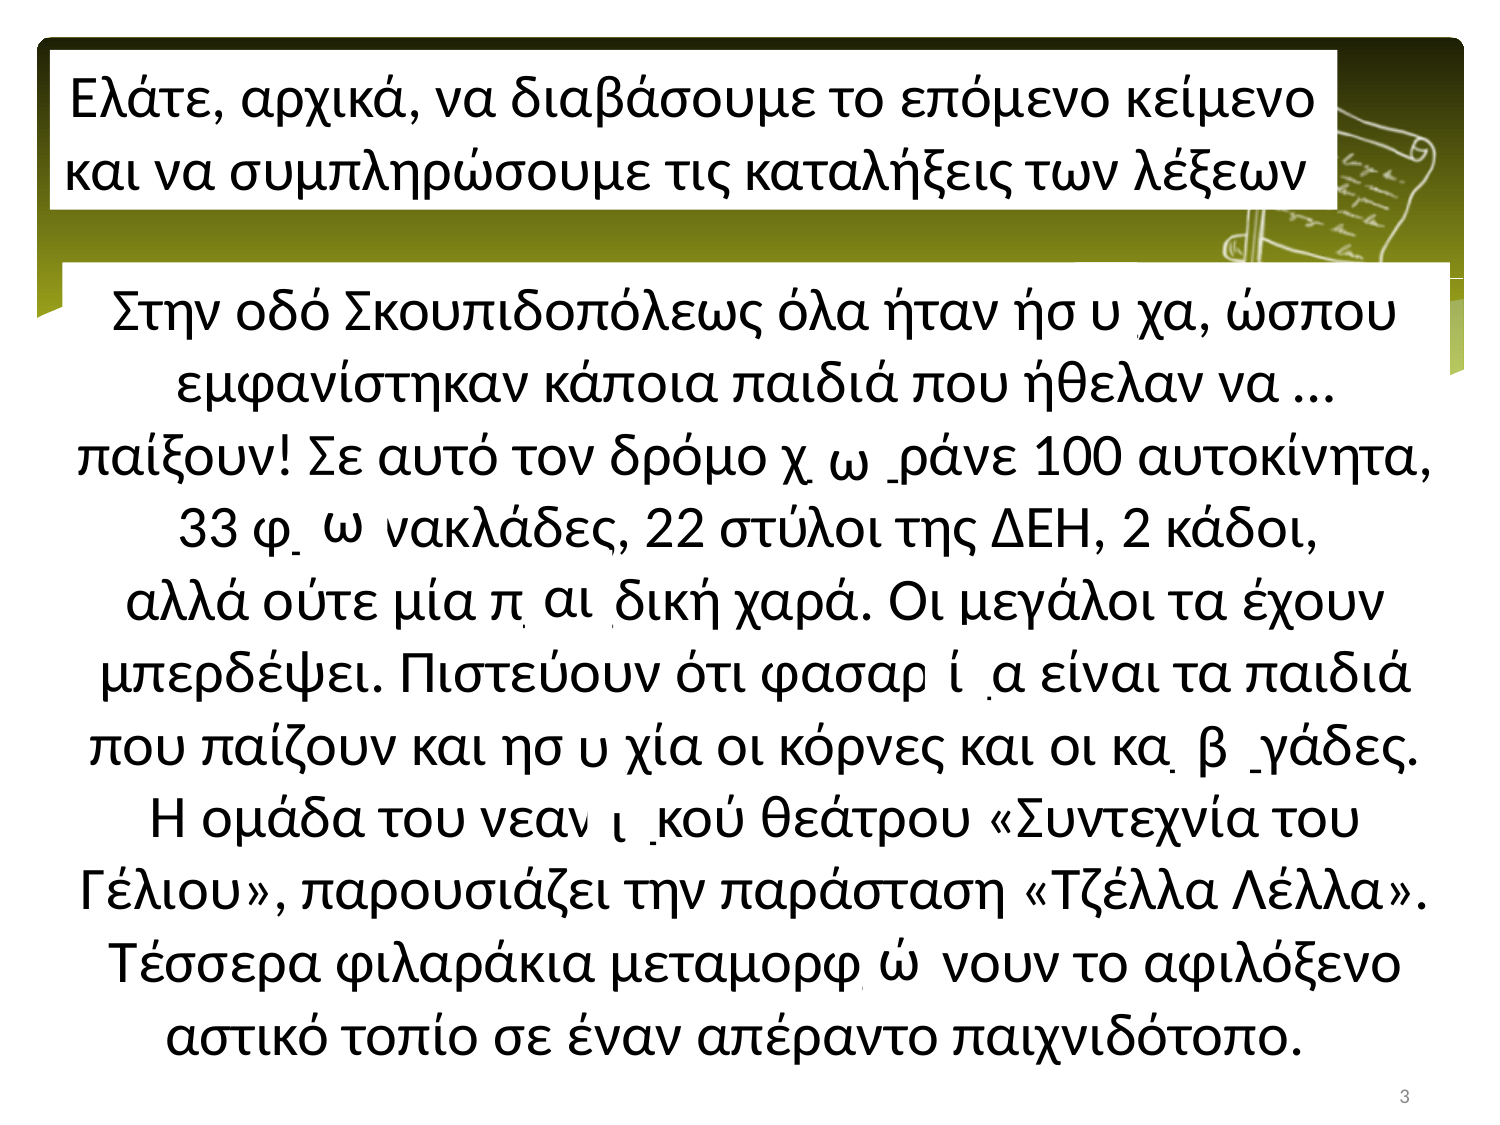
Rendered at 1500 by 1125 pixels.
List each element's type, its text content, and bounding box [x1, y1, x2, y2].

text_box β [1174, 699, 1250, 788]
text_box ώ [862, 912, 938, 1000]
text_box ί [924, 624, 988, 713]
text_box υ [562, 699, 625, 788]
text_box Στην οδό Σκουπιδοπόλεως όλα ήταν ήσ__χα, ώσπου εμφανίστηκαν κάποια παιδιά που ήθελαν να … παίξουν! Σε αυτό τον δρόμο χ___ράνε 100 αυτοκίνητα, 33 φ___νακλάδες, 22 στύλοι της ΔΕΗ, 2 κάδοι, αλλά ούτε μία π___δική χαρά. Οι μεγάλοι τα έχουν μπερδέψει. Πιστεύουν ότι φασαρ__α είναι τα παιδιά που παίζουν και ησ__χία οι κόρνες και οι κα___γάδες. Η ομάδα του νεαν__κού θεάτρου «Συντεχνία του Γέλιου», παρουσιάζει την παράσταση «Τζέλλα Λέλλα». Τέσσερα φιλαράκια μεταμορφ__΄νουν το αφιλόξενο αστικό τοπίο σε έναν απέραντο παιχνιδότοπο. [62, 262, 1450, 1075]
text_box Ελάτε, αρχικά, να διαβάσουμε το επόμενο κείμενο και να συμπληρώσουμε τις καταλήξεις των λέξεων [49, 49, 1338, 210]
text_box ω [299, 474, 388, 563]
text_box αι [524, 549, 613, 638]
text_box υ [1074, 262, 1138, 350]
slide_number 3 [1309, 1065, 1500, 1125]
picture [1215, 86, 1448, 326]
text_box ω [812, 412, 888, 500]
text_box ι [587, 774, 650, 863]
